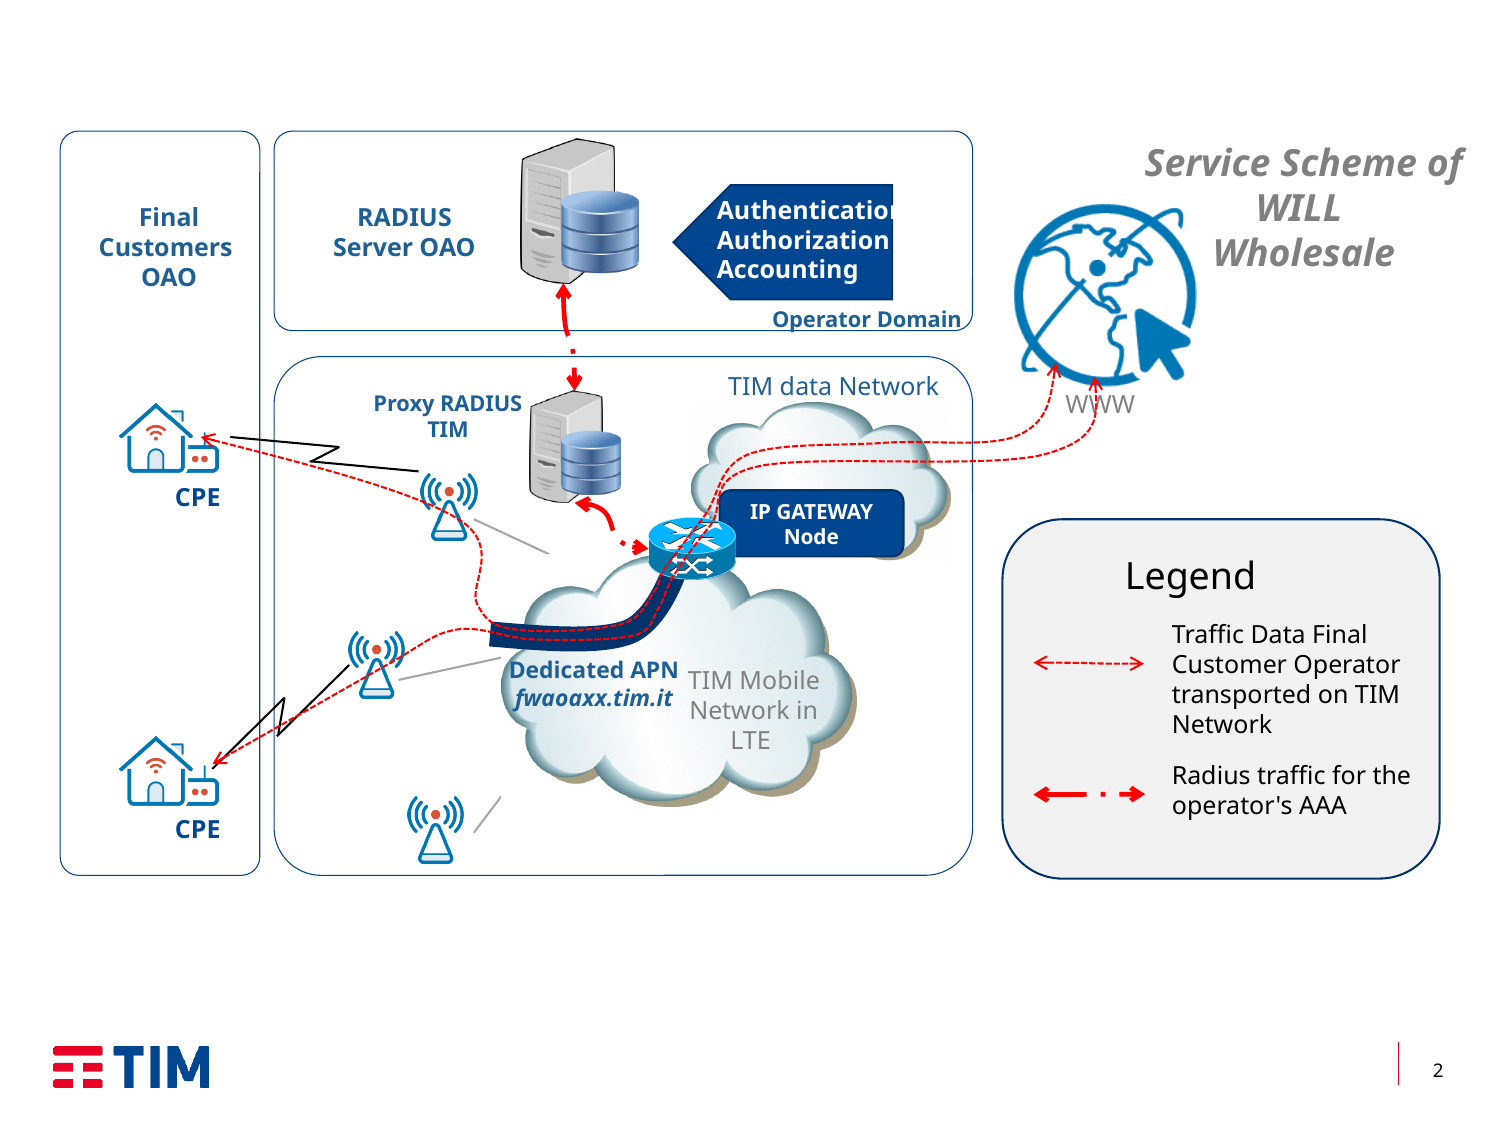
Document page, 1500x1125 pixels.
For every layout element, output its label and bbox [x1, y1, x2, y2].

picture [53, 1046, 209, 1088]
text_box [60, 131, 1479, 879]
